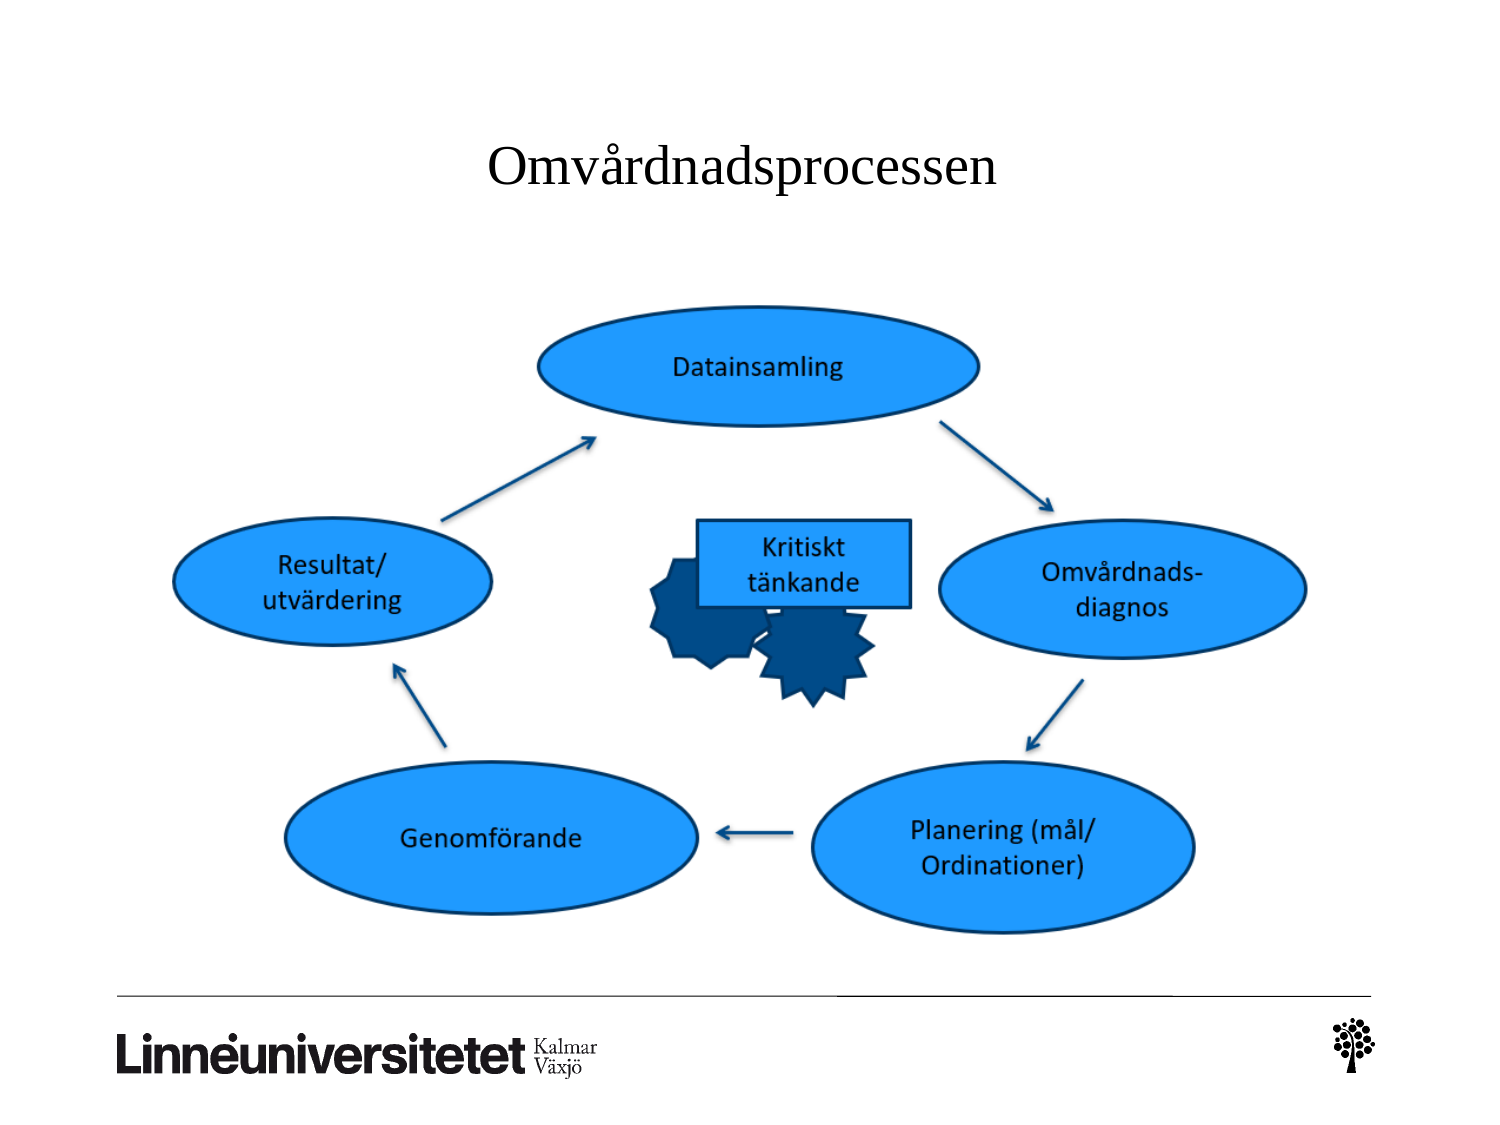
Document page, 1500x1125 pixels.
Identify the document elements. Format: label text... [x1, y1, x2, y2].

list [171, 270, 1317, 950]
picture [1333, 1018, 1375, 1073]
title Omvårdnadsprocessen [115, 132, 1370, 257]
picture [117, 1033, 597, 1079]
